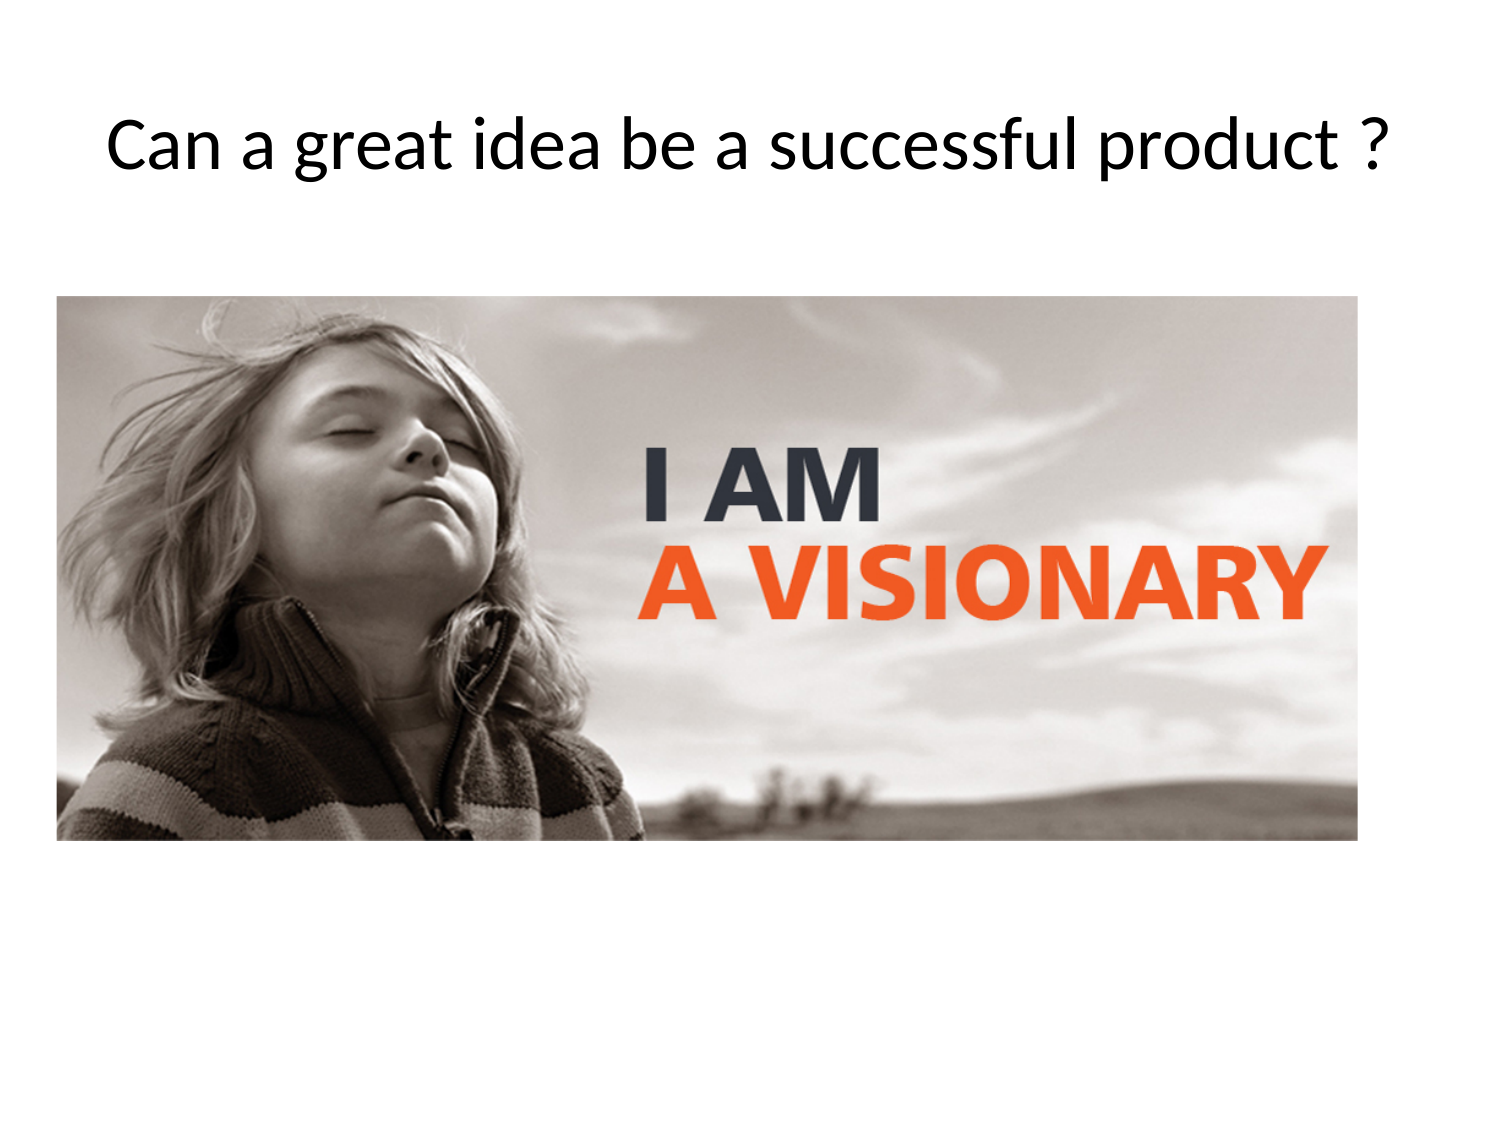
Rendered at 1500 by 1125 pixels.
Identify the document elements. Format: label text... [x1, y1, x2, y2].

title Can a great idea be a successful product ? [75, 45, 1425, 233]
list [56, 295, 1359, 841]
